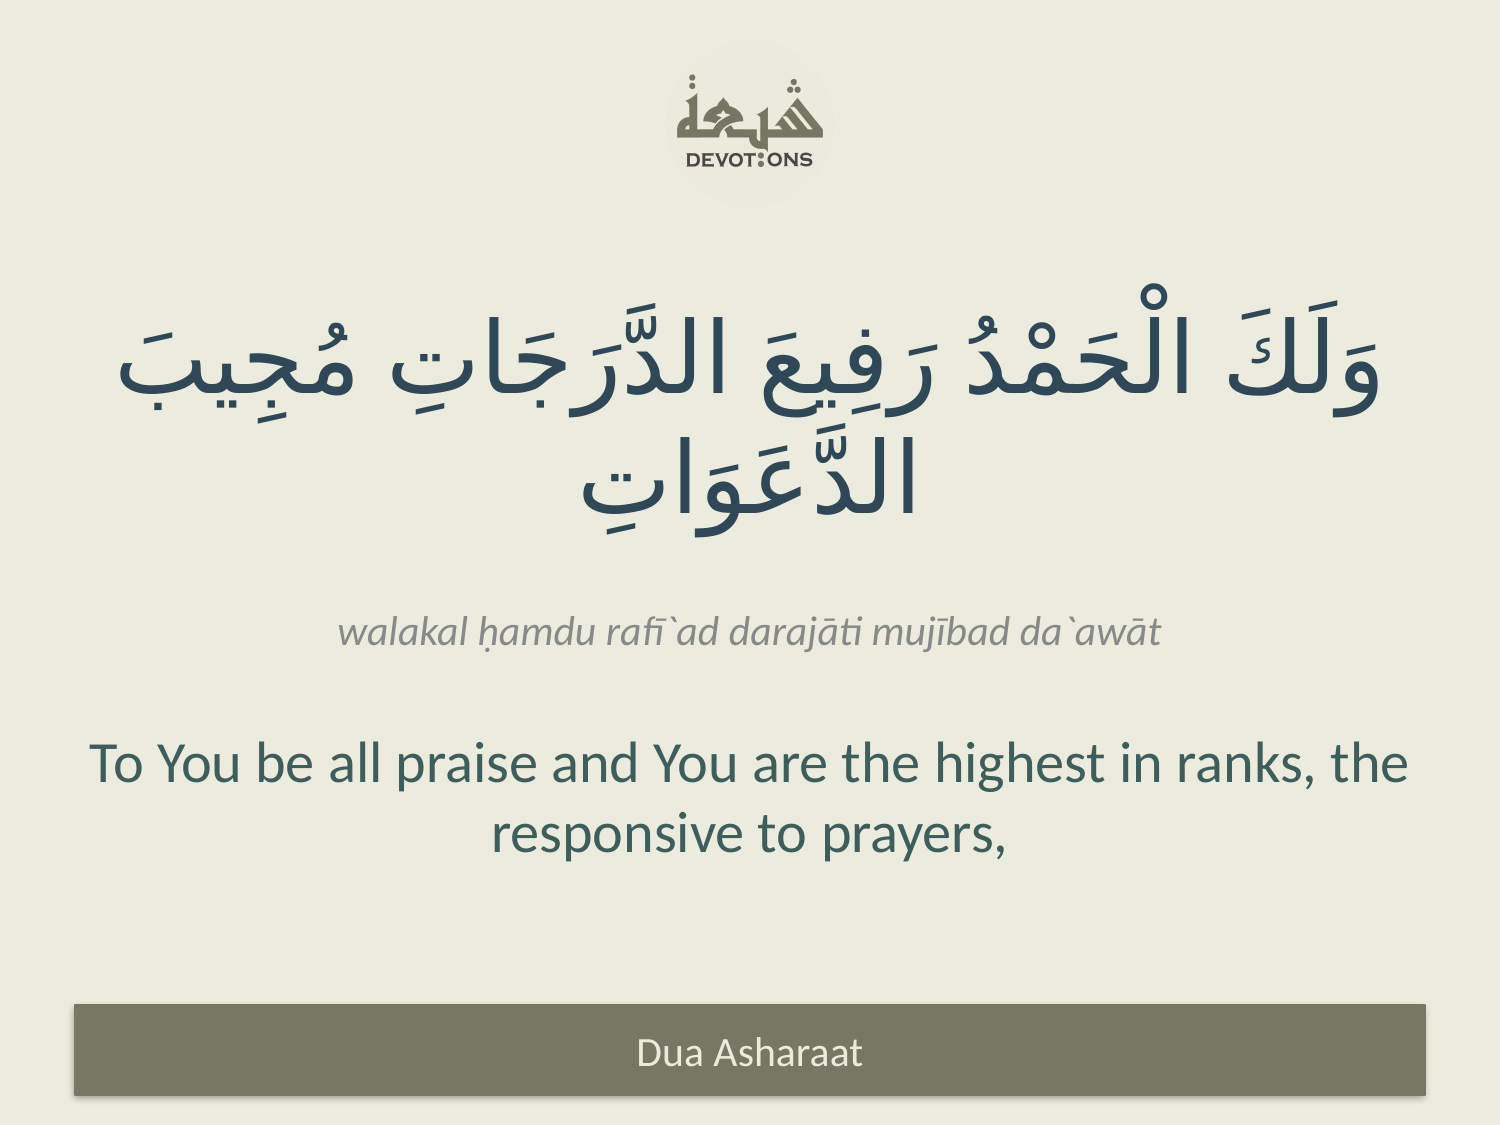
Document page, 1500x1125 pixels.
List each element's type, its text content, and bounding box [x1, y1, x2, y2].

picture [656, 29, 844, 218]
text_box وَلَكَ الْحَمْدُ رَفِيعَ الدَّرَجَاتِ مُجِيبَ الدَّعَوَاتِ walakal ḥamdu rafī`ad darajāti mujībad da`awāt To You be all praise and You are the highest in ranks, the responsive to prayers, [74, 286, 1425, 871]
text_box Dua Asharaat [621, 1017, 879, 1083]
text_box [74, 1004, 1426, 1096]
